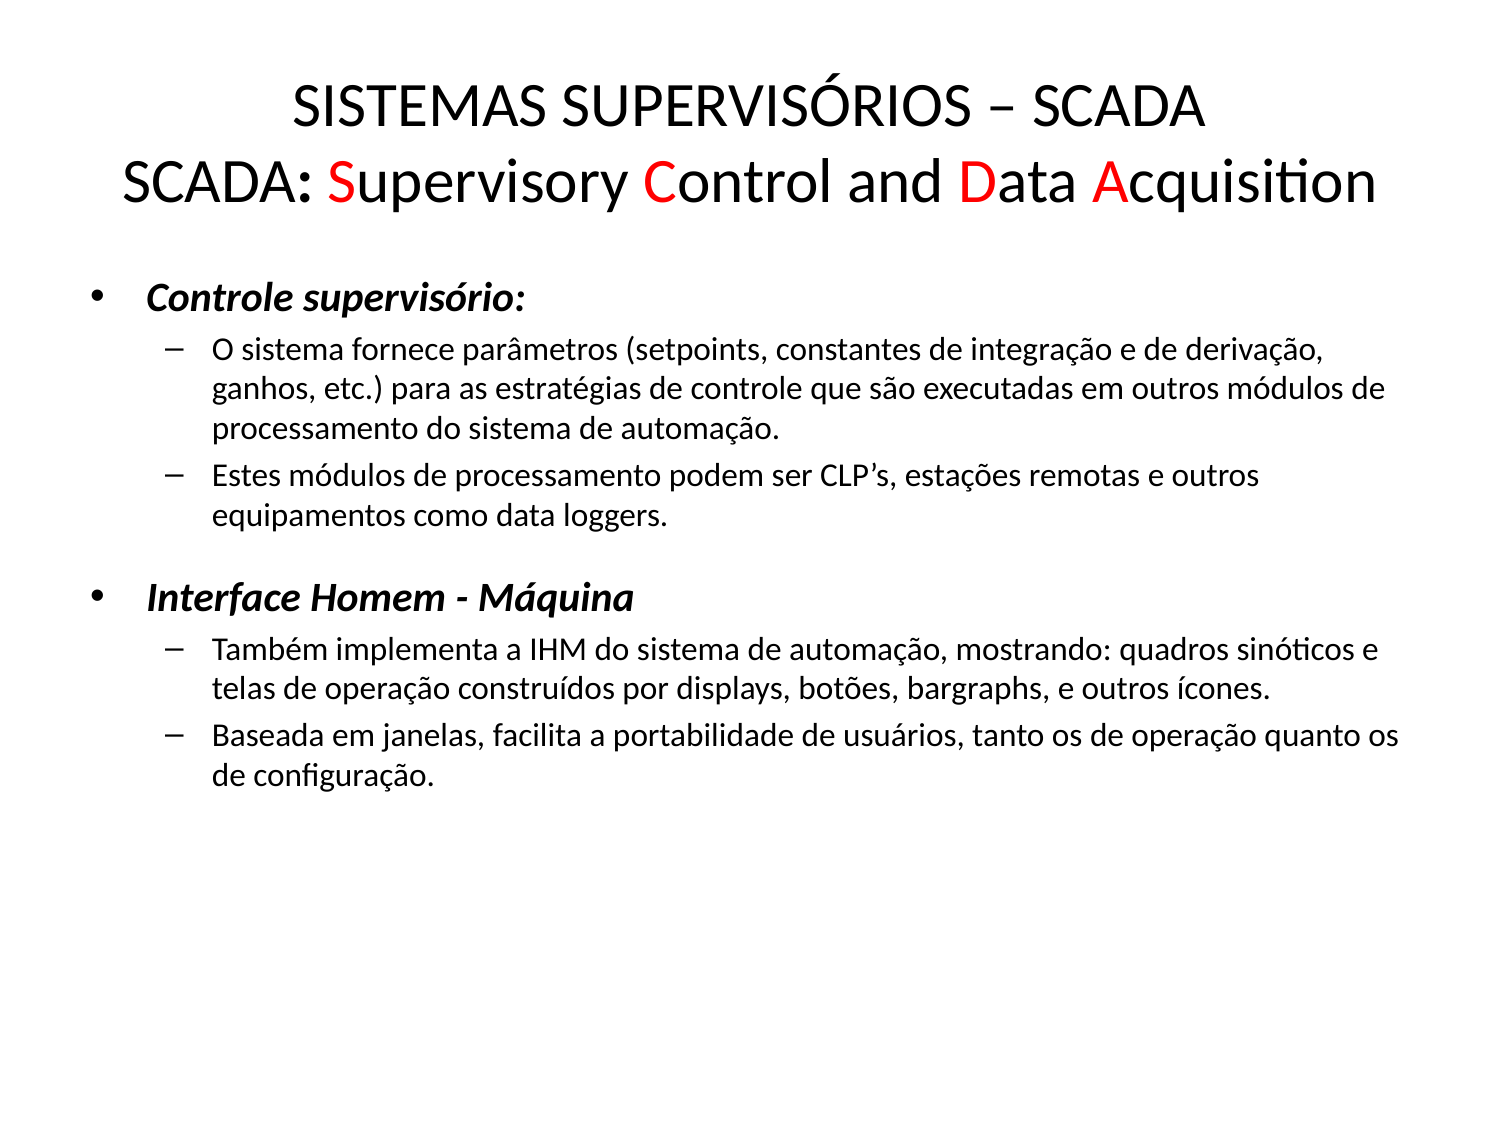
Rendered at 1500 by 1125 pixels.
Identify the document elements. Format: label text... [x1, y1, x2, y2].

list Controle supervisório: O sistema fornece parâmetros (setpoints, constantes de integração e de derivação, ganhos, etc.) para as estratégias de controle que são executadas em outros módulos de processamento do sistema de automação. Estes módulos de processamento podem ser CLP’s, estações remotas e outros equipamentos como data loggers. Interface Homem - Máquina Também implementa a IHM do sistema de automação, mostrando: quadros sinóticos e telas de operação construídos por displays, botões, bargraphs, e outros ícones. Baseada em janelas, facilita a portabilidade de usuários, tanto os de operação quanto os de configuração. [75, 262, 1425, 1005]
title SISTEMAS SUPERVISÓRIOS – SCADA SCADA: Supervisory Control and Data Acquisition [75, 45, 1425, 233]
